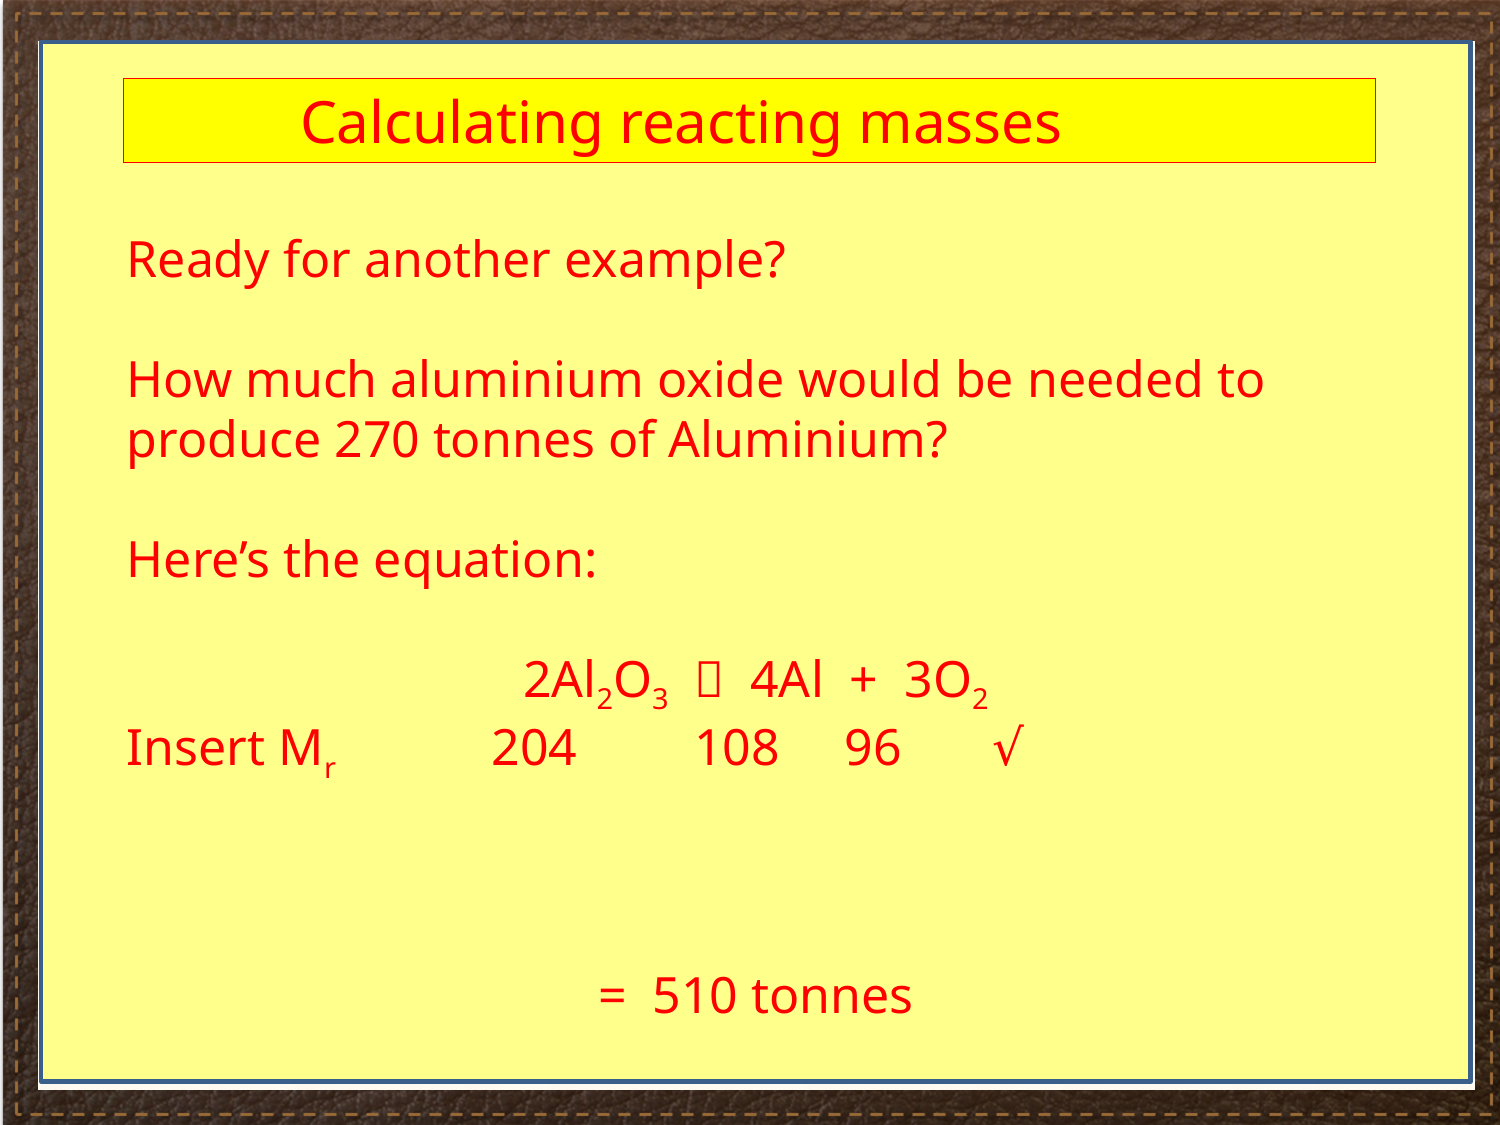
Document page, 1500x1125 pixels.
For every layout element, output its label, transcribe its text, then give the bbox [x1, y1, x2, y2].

text_box Calculating reacting masses [123, 78, 1376, 163]
text_box Ready for another example? How much aluminium oxide would be needed to produce 270 tonnes of Aluminium? Here’s the equation: 2Al2O3  4Al + 3O2 Insert Mr 204 108 96 √ = 510 tonnes [112, 219, 1400, 1125]
text_box [39, 40, 1473, 1084]
picture [0, 0, 1500, 1125]
